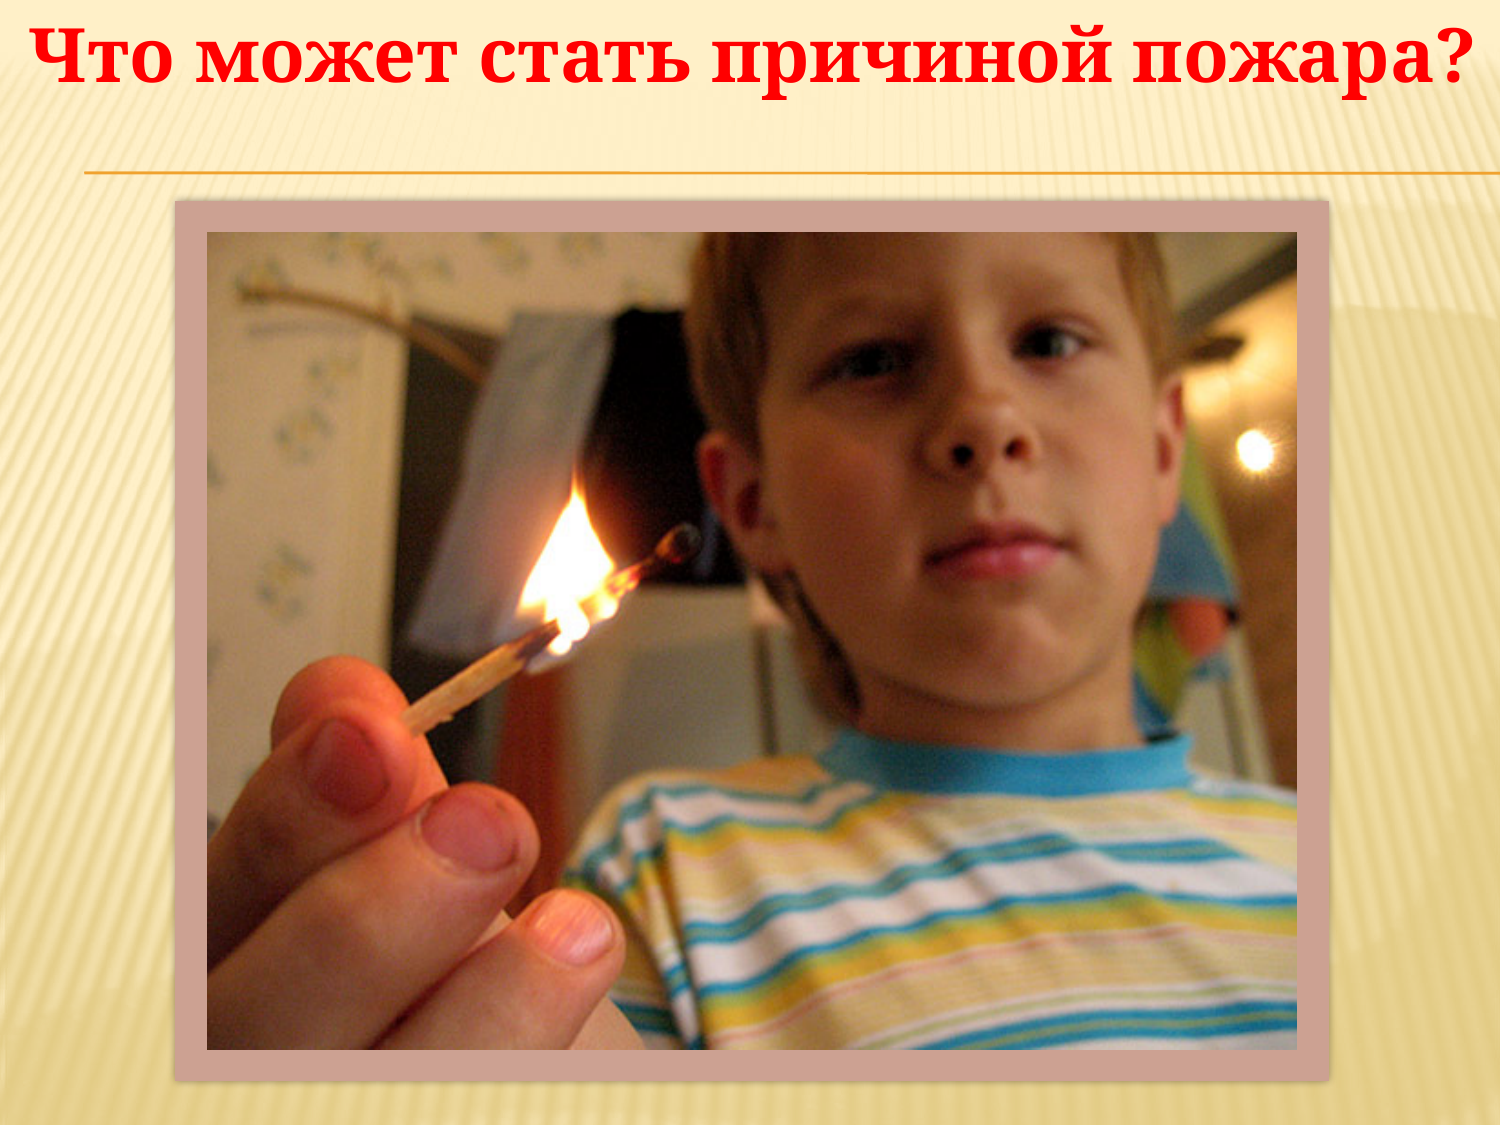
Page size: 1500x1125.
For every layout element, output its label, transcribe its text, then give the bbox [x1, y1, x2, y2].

text_box Что может стать причиной пожара? [14, 0, 1493, 105]
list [206, 231, 1298, 1050]
